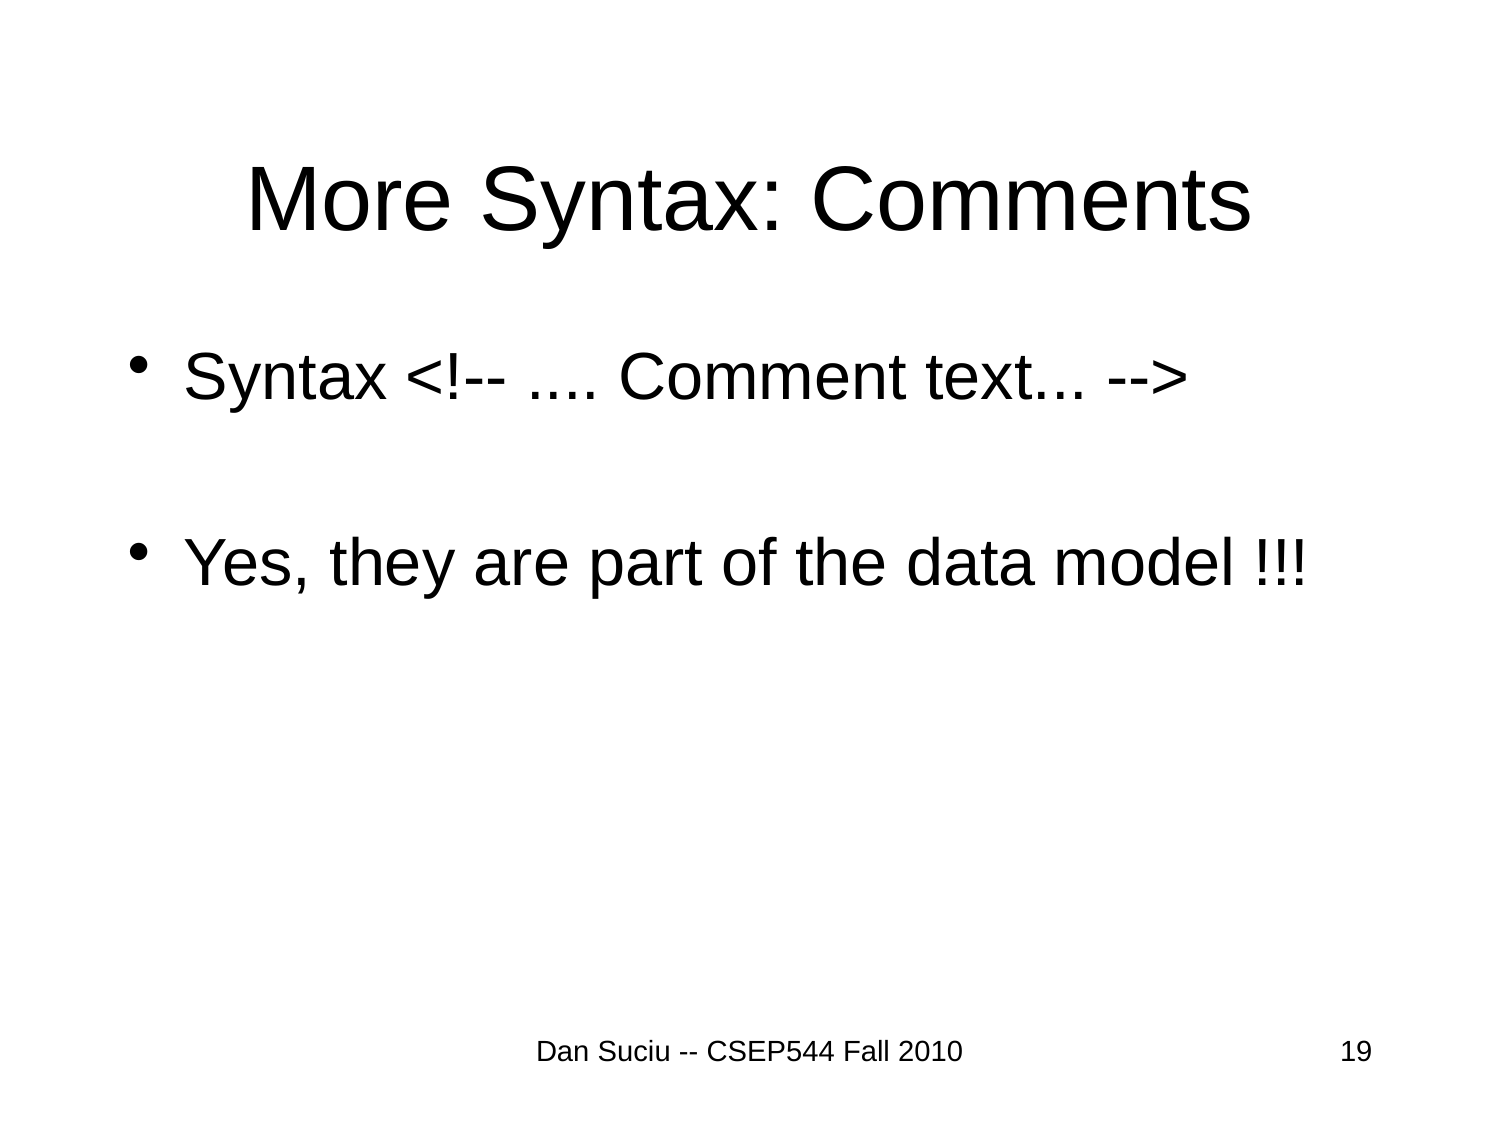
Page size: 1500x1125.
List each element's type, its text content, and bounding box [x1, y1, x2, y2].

slide_number 19 [1074, 1024, 1388, 1101]
footer Dan Suciu -- CSEP544 Fall 2010 [512, 1024, 988, 1101]
list Syntax <!-- .... Comment text... --> Yes, they are part of the data model !!! [112, 324, 1388, 1001]
title More Syntax: Comments [112, 99, 1388, 288]
